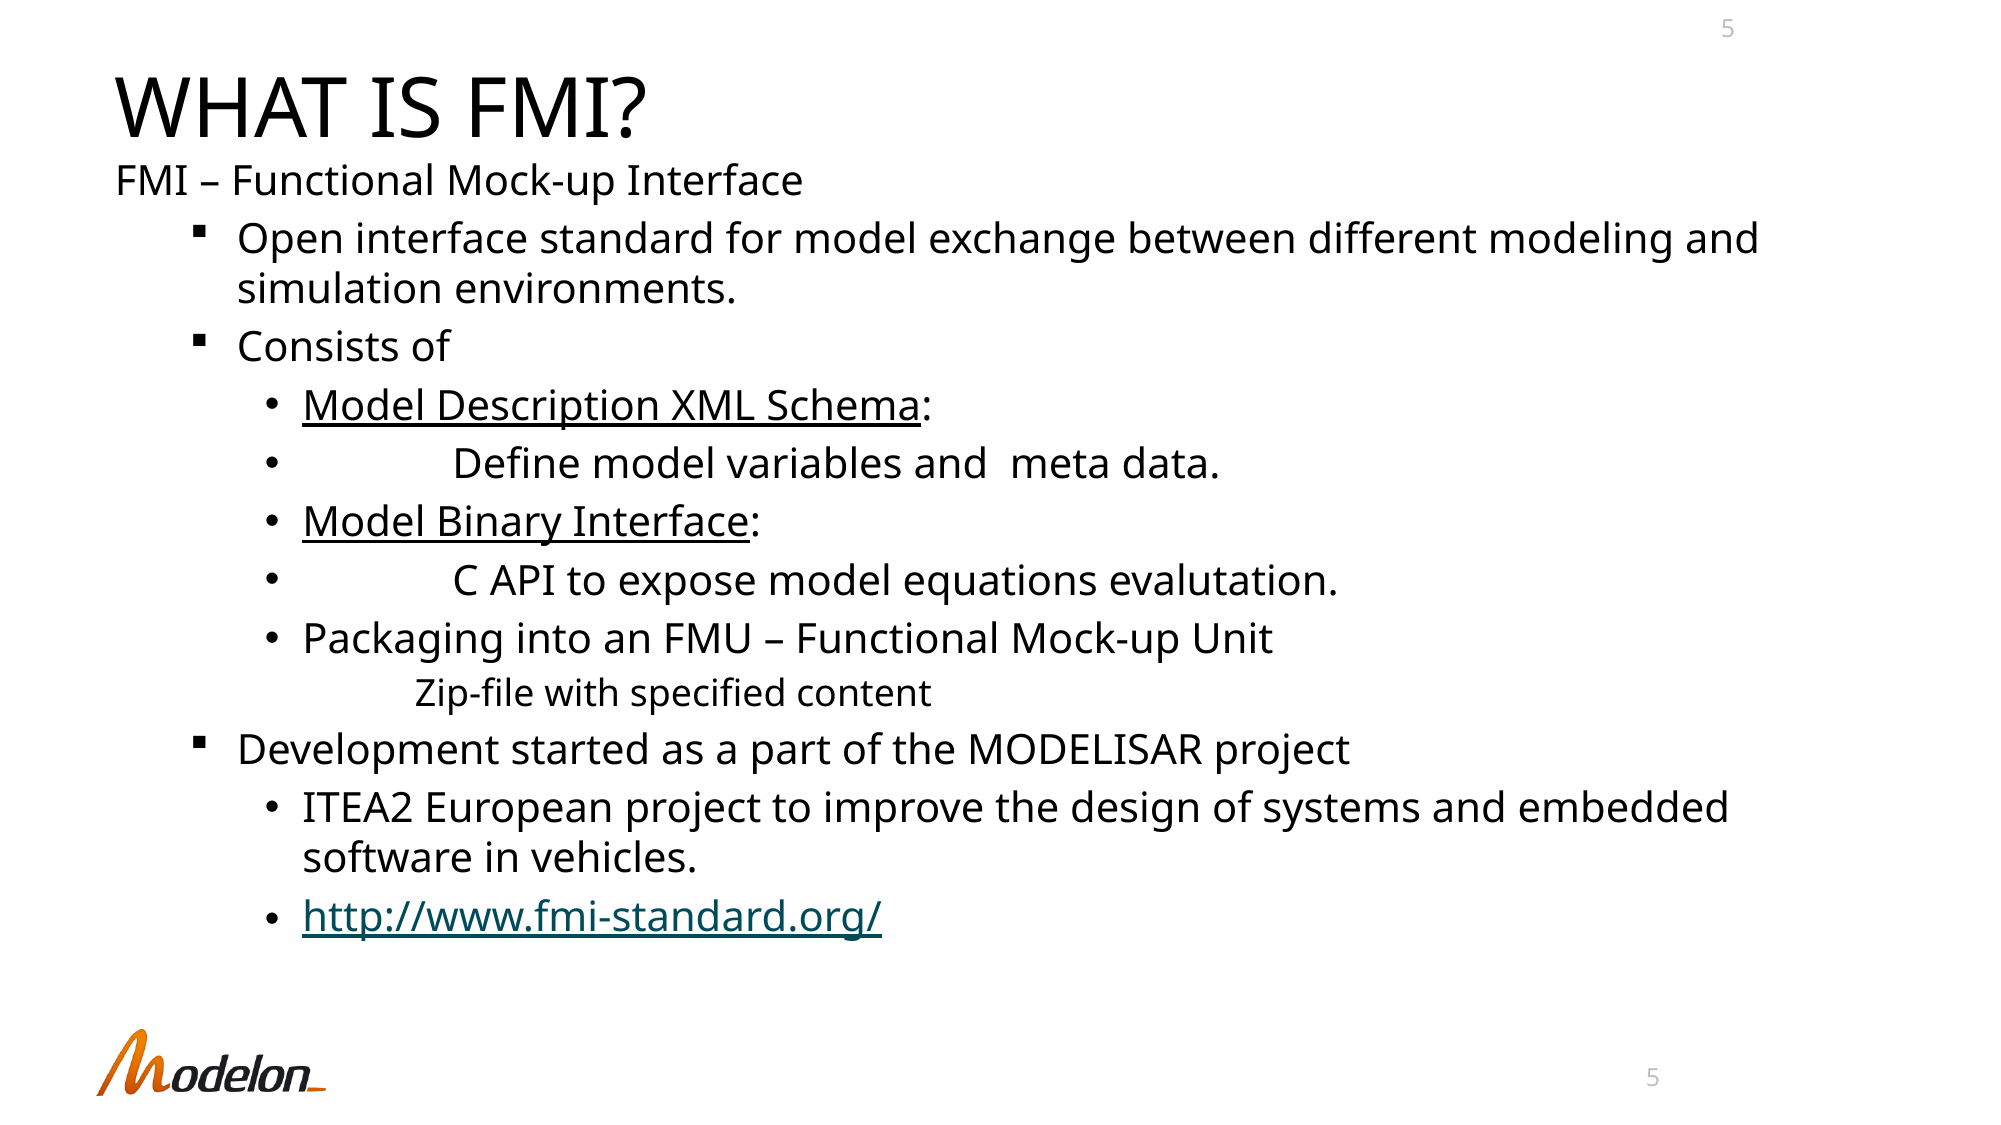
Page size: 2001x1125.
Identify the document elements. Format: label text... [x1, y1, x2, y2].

slide_number 5 [1546, 1048, 1675, 1109]
slide_number 5 [1621, 0, 1750, 60]
picture [96, 1029, 326, 1096]
list FMI – Functional Mock-up Interface Open interface standard for model exchange between different modeling and simulation environments. Consists of Model Description XML Schema: Define model variables and meta data. Model Binary Interface: C API to expose model equations evalutation. Packaging into an FMU – Functional Mock-up Unit Zip-file with specified content Development started as a part of the MODELISAR project ITEA2 European project to improve the design of systems and embedded software in vehicles. http://www.fmi-standard.org/ [99, 163, 1900, 1047]
title What is FMI? [99, 45, 1900, 163]
